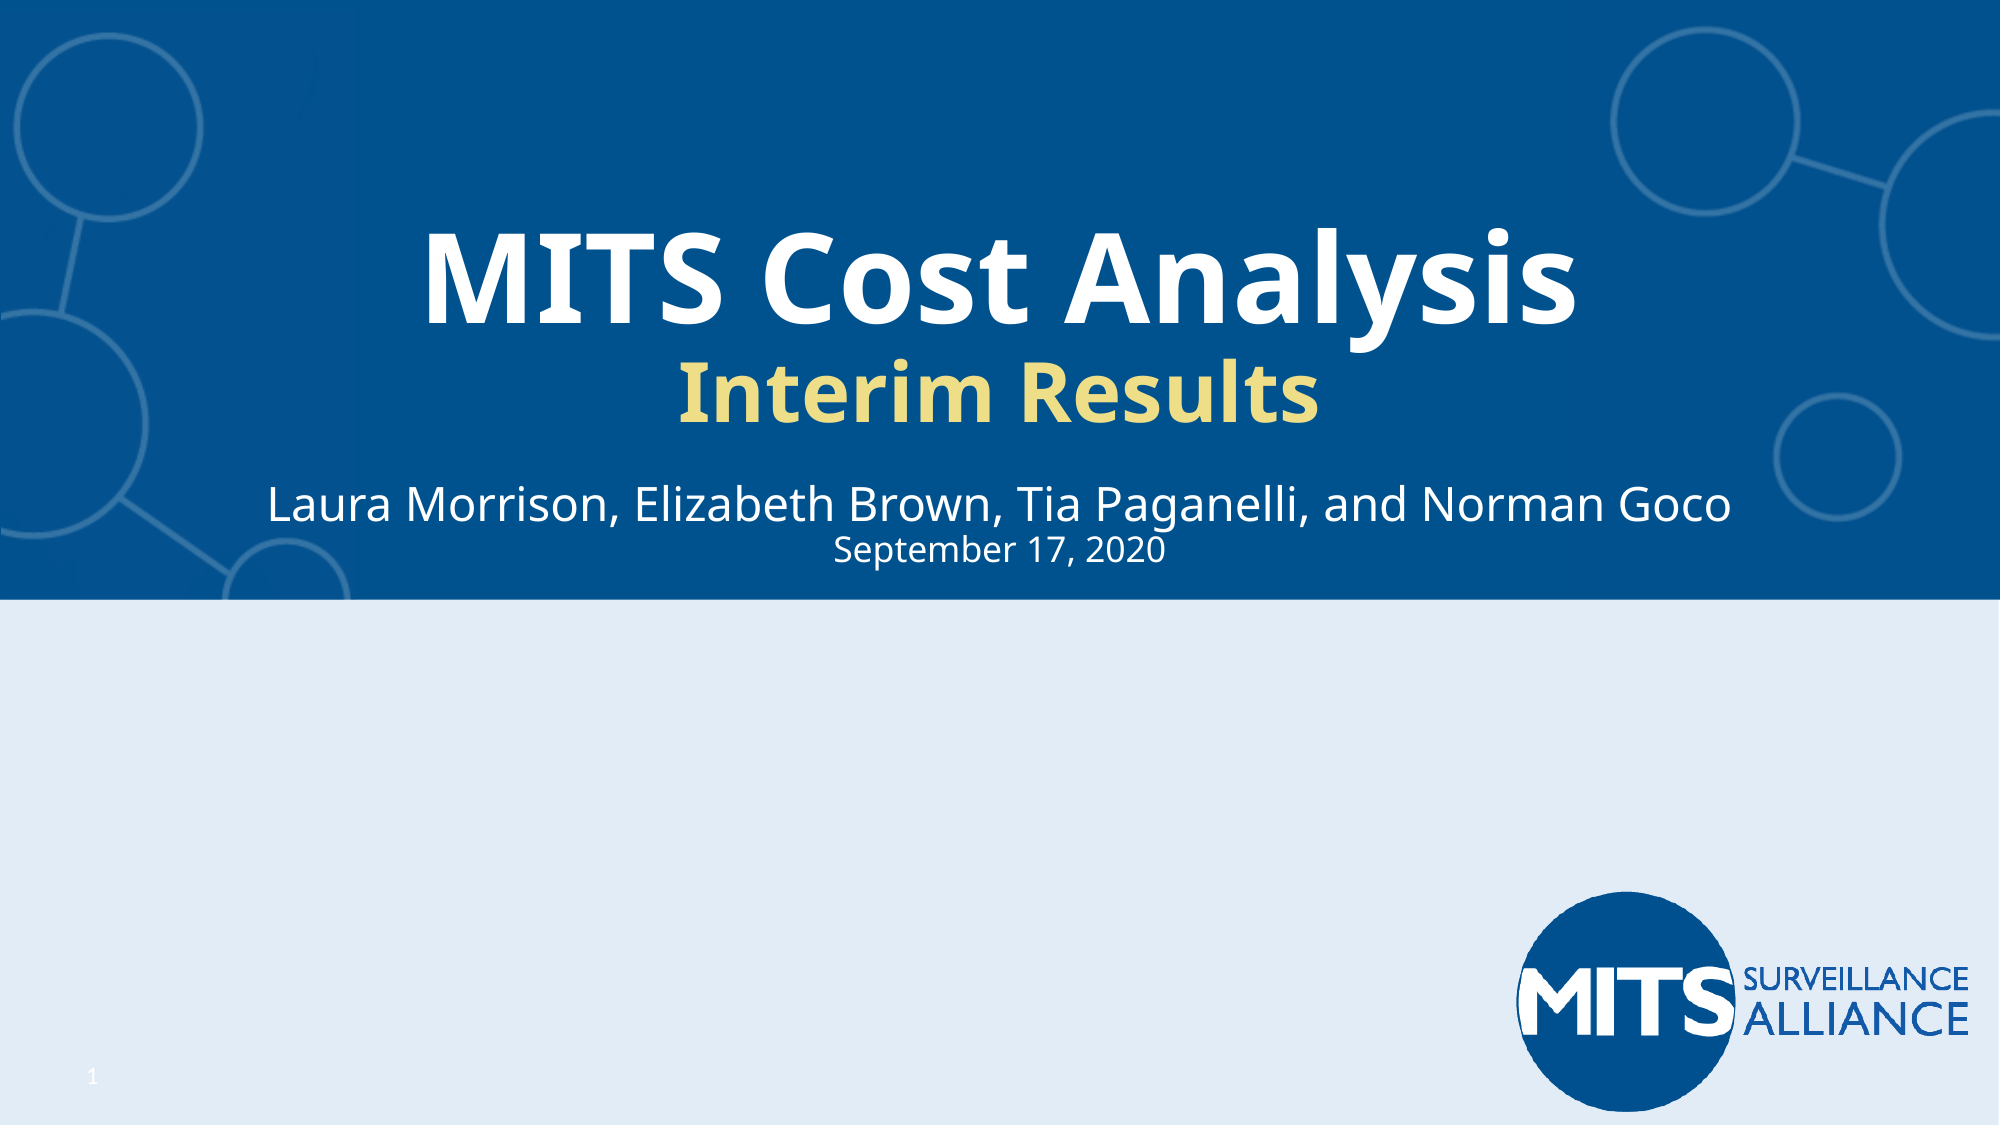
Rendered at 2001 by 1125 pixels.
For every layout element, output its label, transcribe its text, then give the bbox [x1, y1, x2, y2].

title MITS Cost Analysis Interim Results [249, 191, 1750, 449]
subtitle Laura Morrison, Elizabeth Brown, Tia Paganelli, and Norman Goco September 17, 2020 [249, 473, 1750, 594]
slide_number 1 [30, 1044, 114, 1105]
picture [1516, 891, 1970, 1112]
